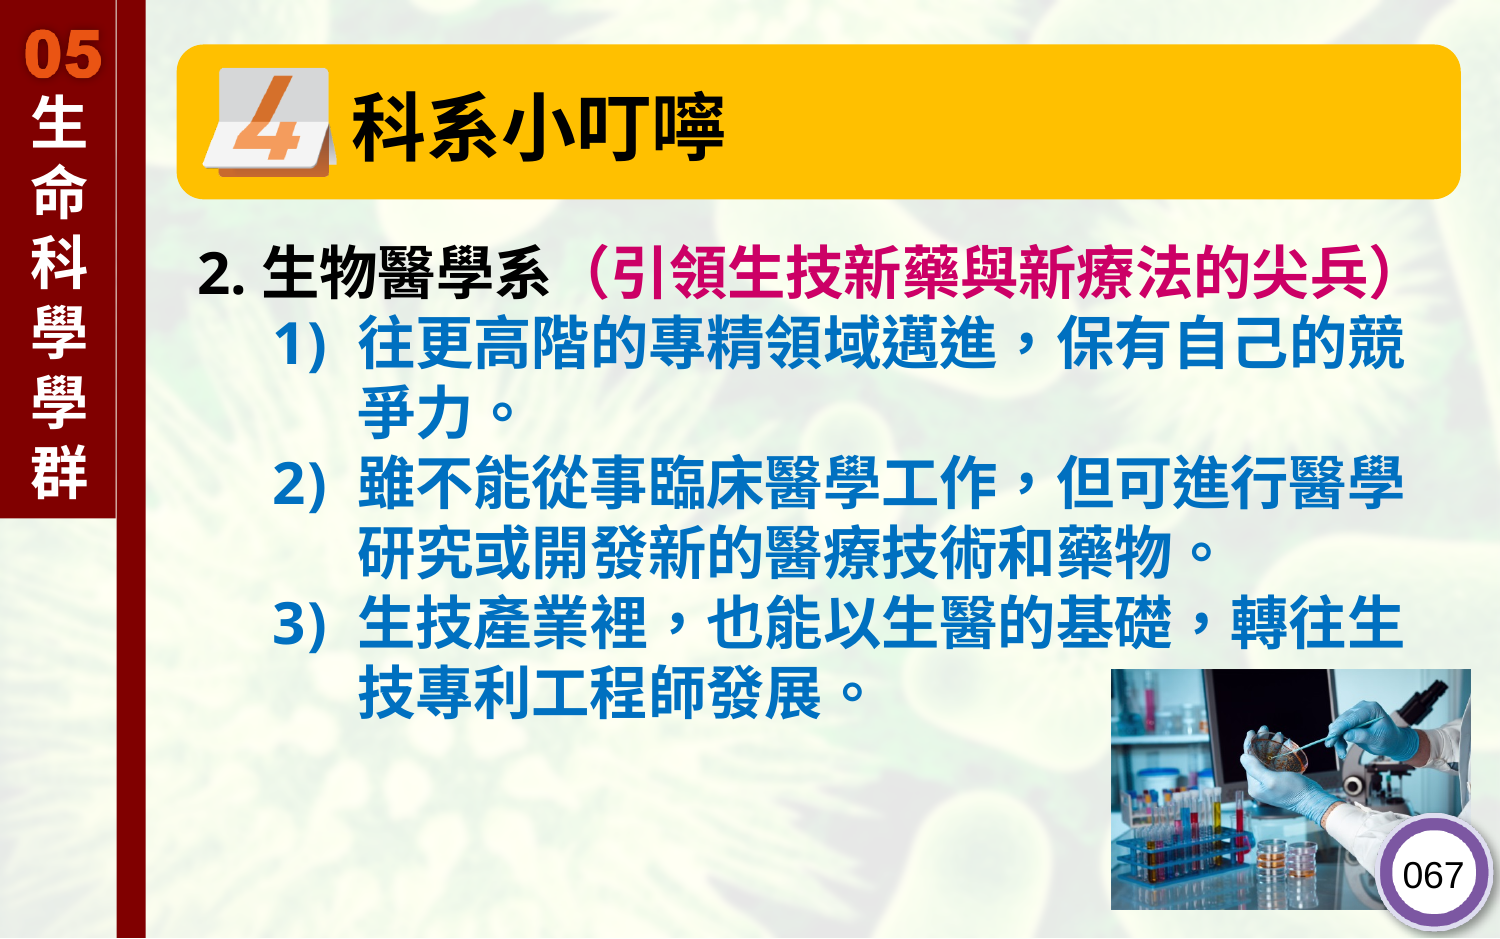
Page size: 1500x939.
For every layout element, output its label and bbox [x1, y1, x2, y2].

text_box [178, 46, 1459, 198]
text_box [1365, 802, 1500, 938]
picture [146, 0, 1500, 938]
text_box [0, 0, 146, 938]
